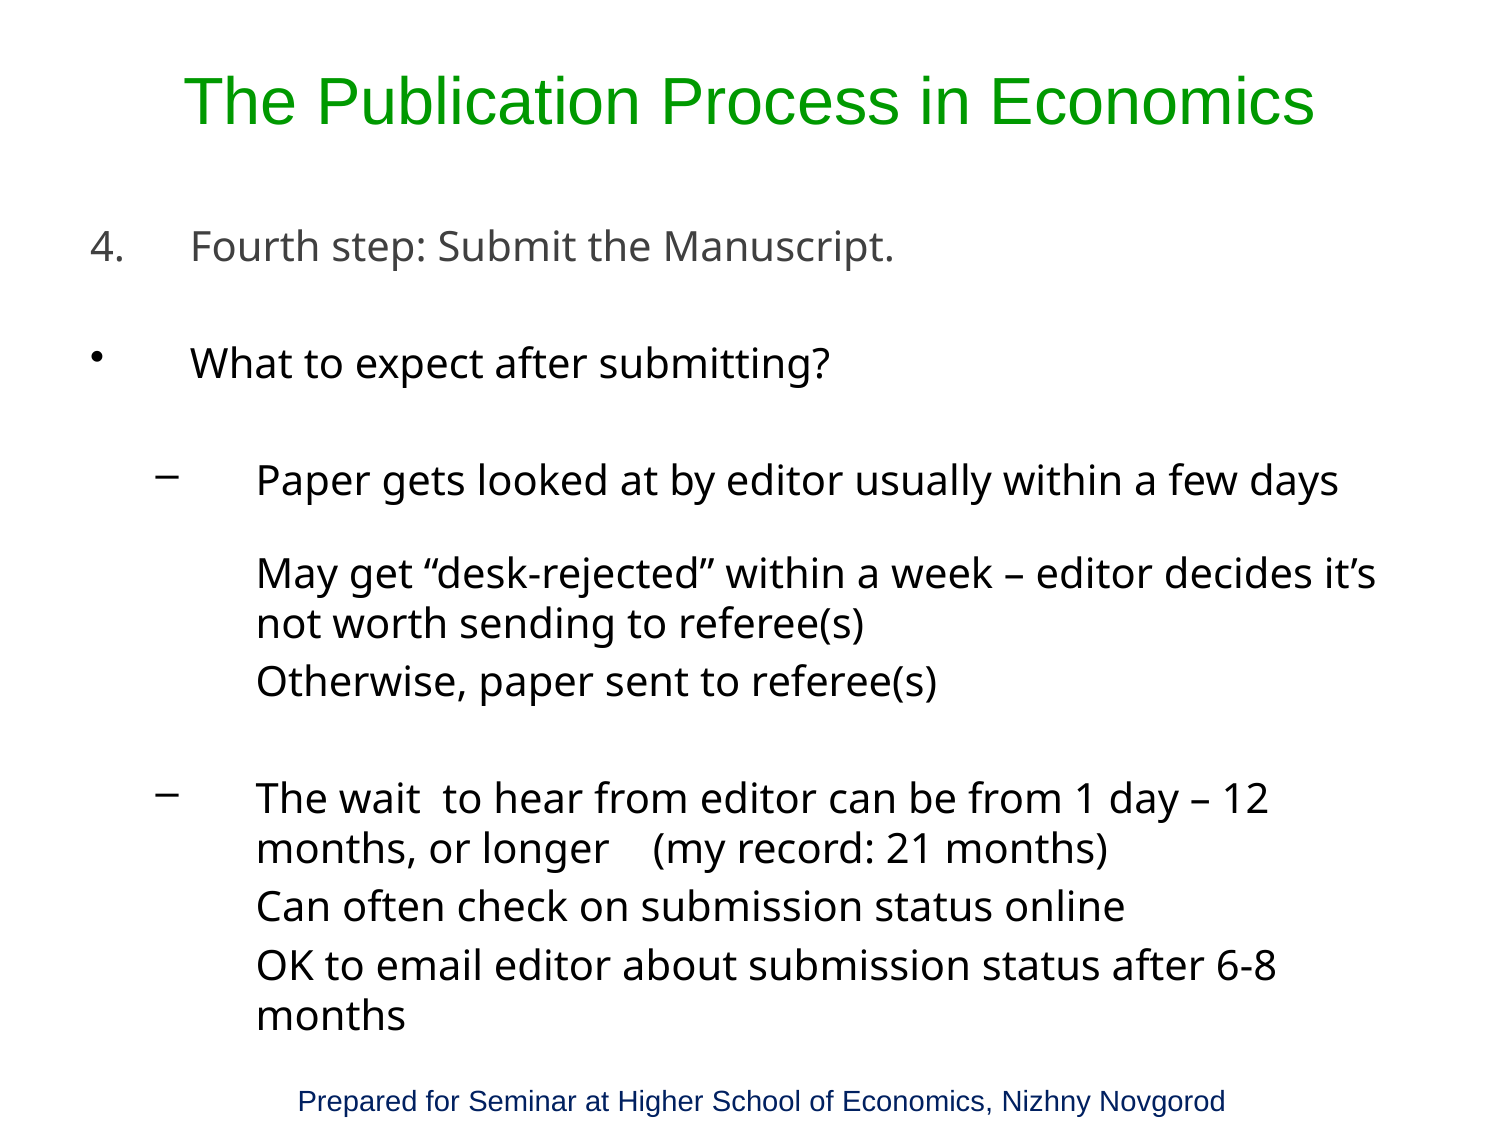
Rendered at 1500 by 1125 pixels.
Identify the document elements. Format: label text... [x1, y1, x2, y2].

title The Publication Process in Economics [74, 44, 1426, 151]
footer Prepared for Seminar at Higher School of Economics, Nizhny Novgorod [262, 1074, 1263, 1125]
list Fourth step: Submit the Manuscript. What to expect after submitting? Paper gets looked at by editor usually within a few days May get “desk-rejected” within a week – editor decides it’s not worth sending to referee(s) Otherwise, paper sent to referee(s) The wait to hear from editor can be from 1 day – 12 months, or longer (my record: 21 months) Can often check on submission status online OK to email editor about submission status after 6-8 months [74, 212, 1438, 1026]
